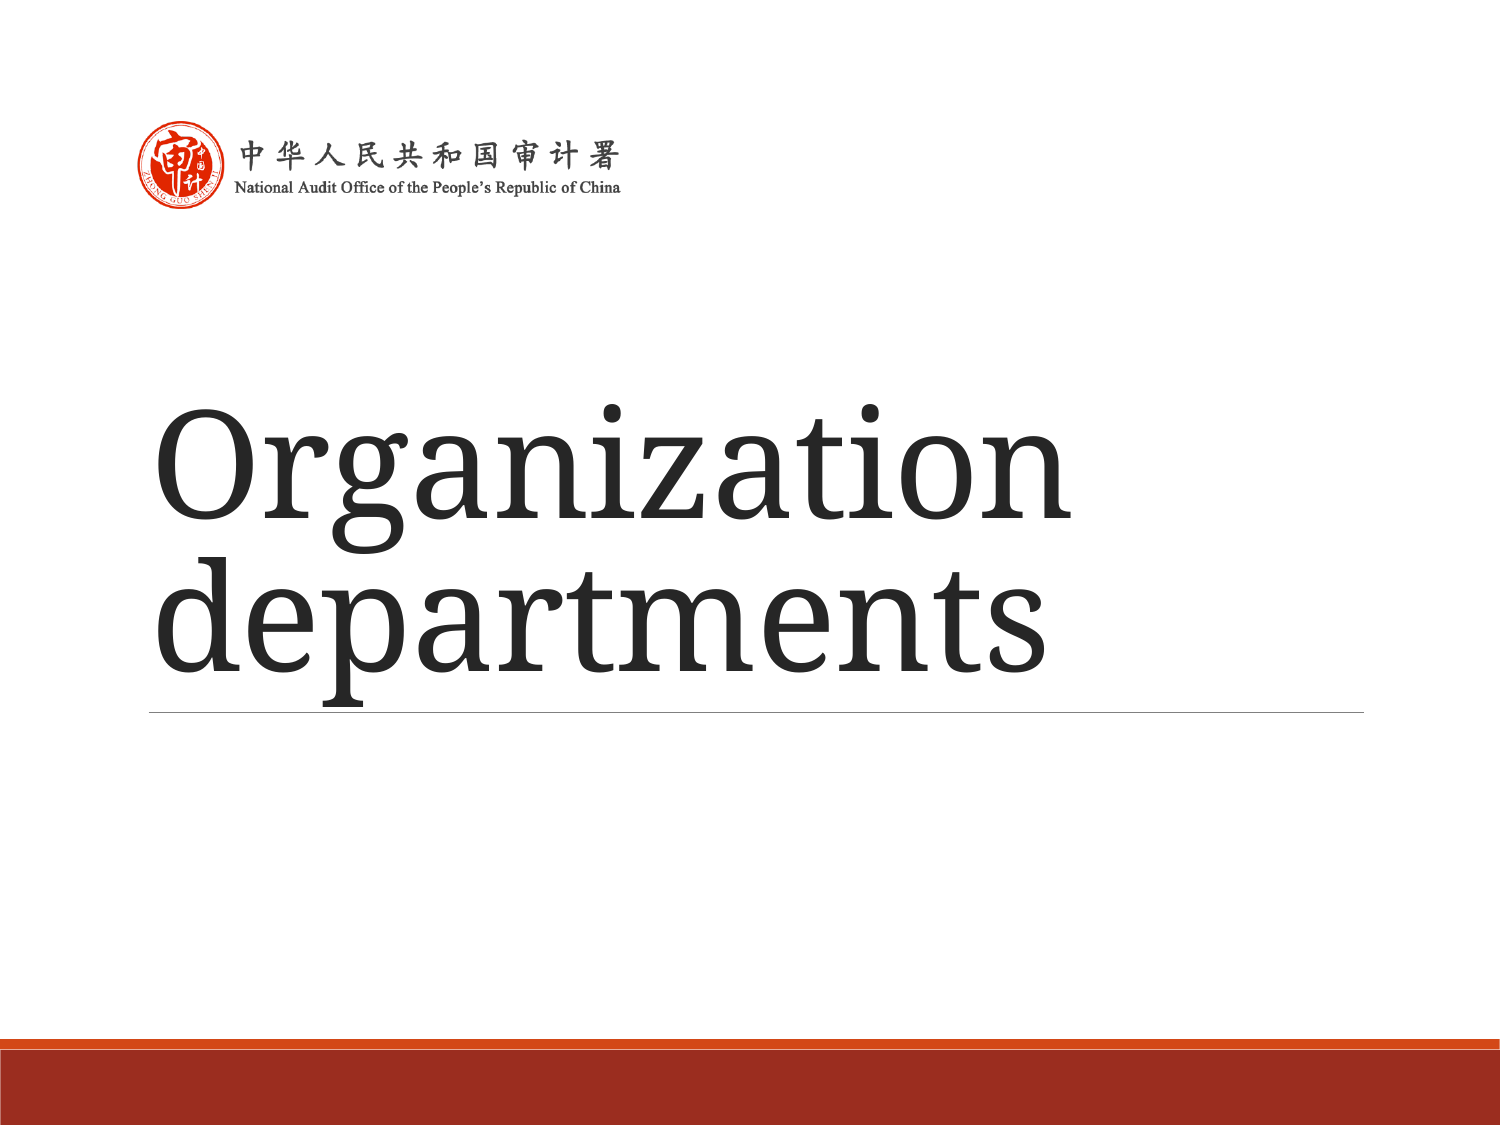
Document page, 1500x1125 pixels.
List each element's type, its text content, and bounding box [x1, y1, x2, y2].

picture [135, 118, 631, 124]
title Organization departments [135, 124, 1373, 710]
